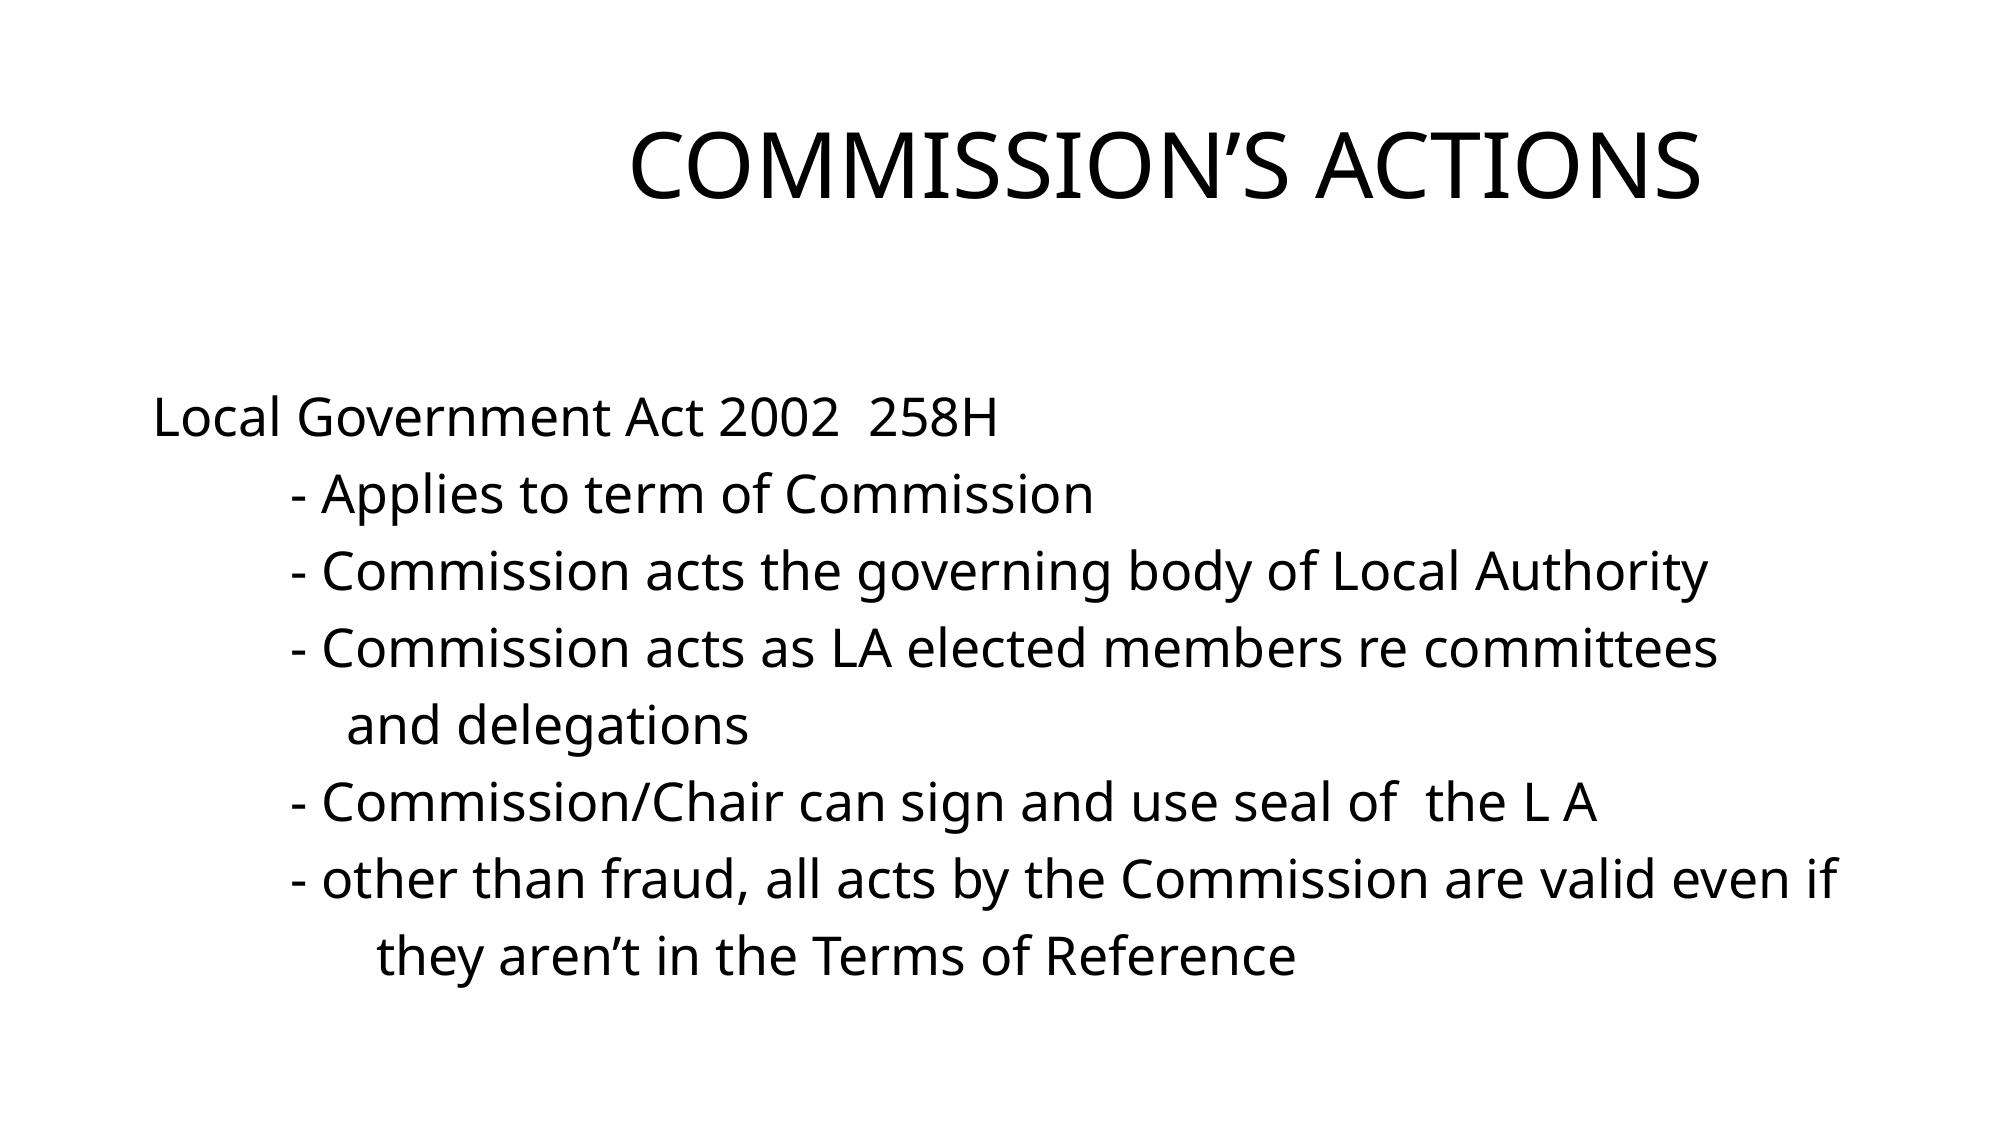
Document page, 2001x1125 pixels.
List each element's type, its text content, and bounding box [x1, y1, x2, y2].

title COMMISSION’S ACTIONS [137, 59, 1863, 278]
list Local Government Act 2002 258H - Applies to term of Commission - Commission acts the governing body of Local Authority - Commission acts as LA elected members re committees and delegations - Commission/Chair can sign and use seal of the L A - other than fraud, all acts by the Commission are valid even if they aren’t in the Terms of Reference [137, 299, 1863, 1014]
